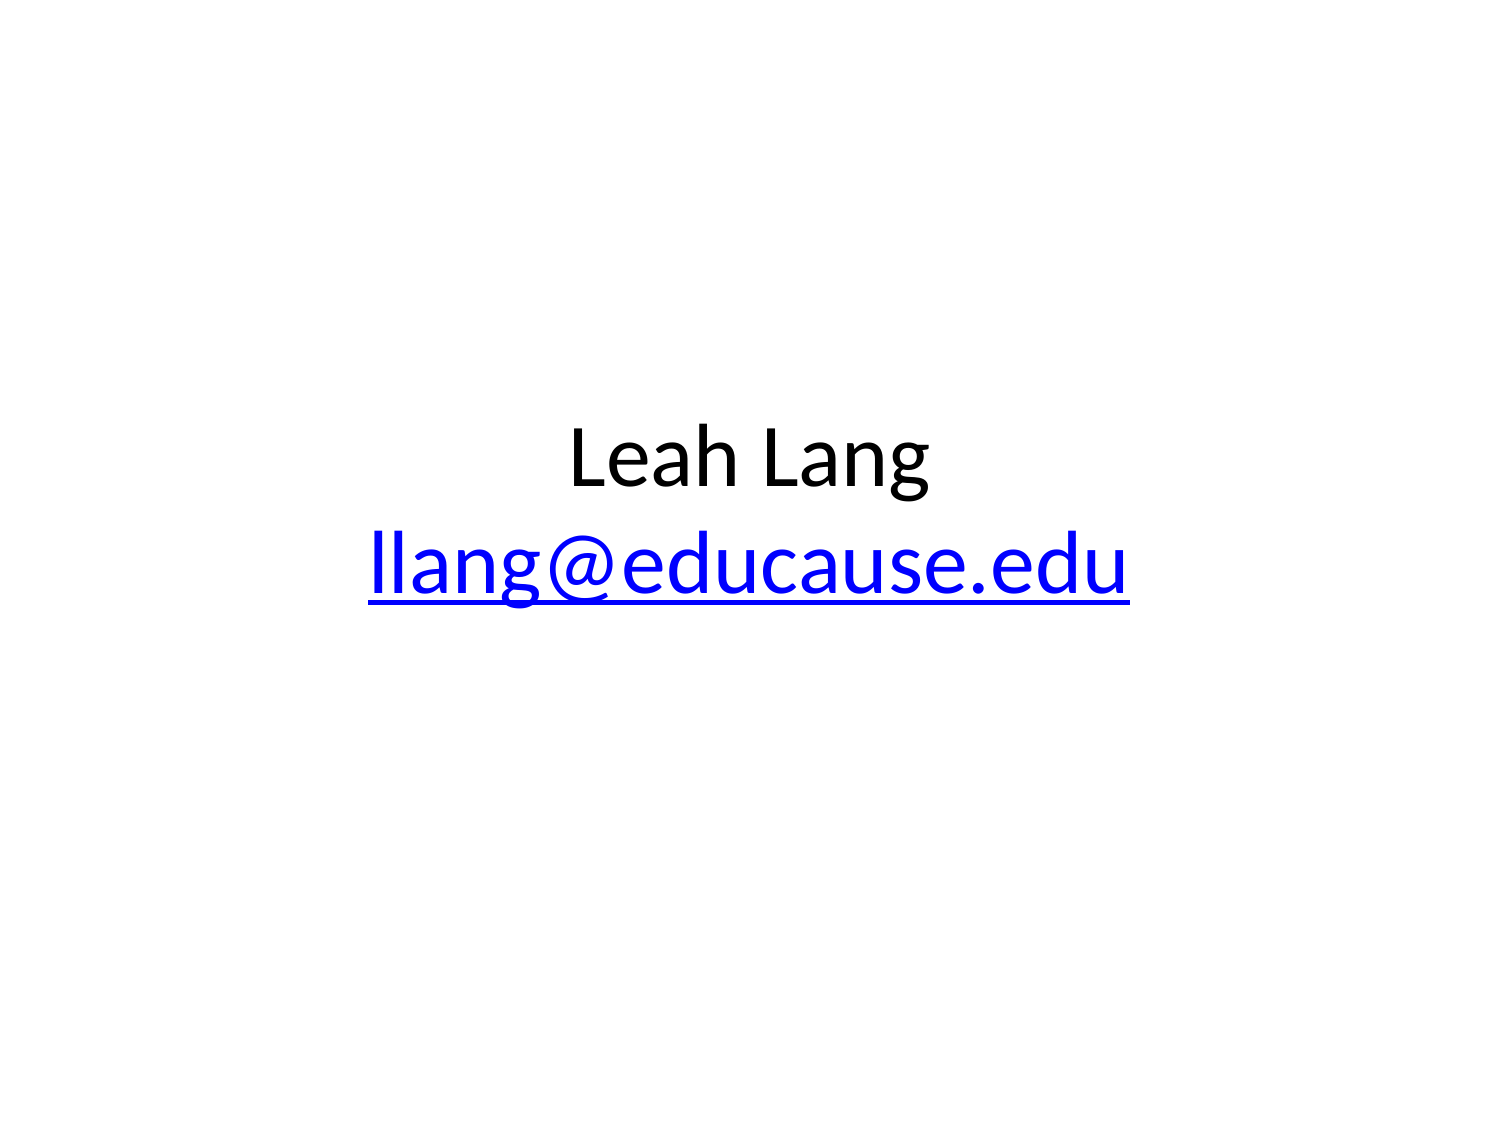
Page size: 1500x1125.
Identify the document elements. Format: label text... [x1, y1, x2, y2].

title Leah Lang llang@educause.edu [112, 387, 1388, 729]
